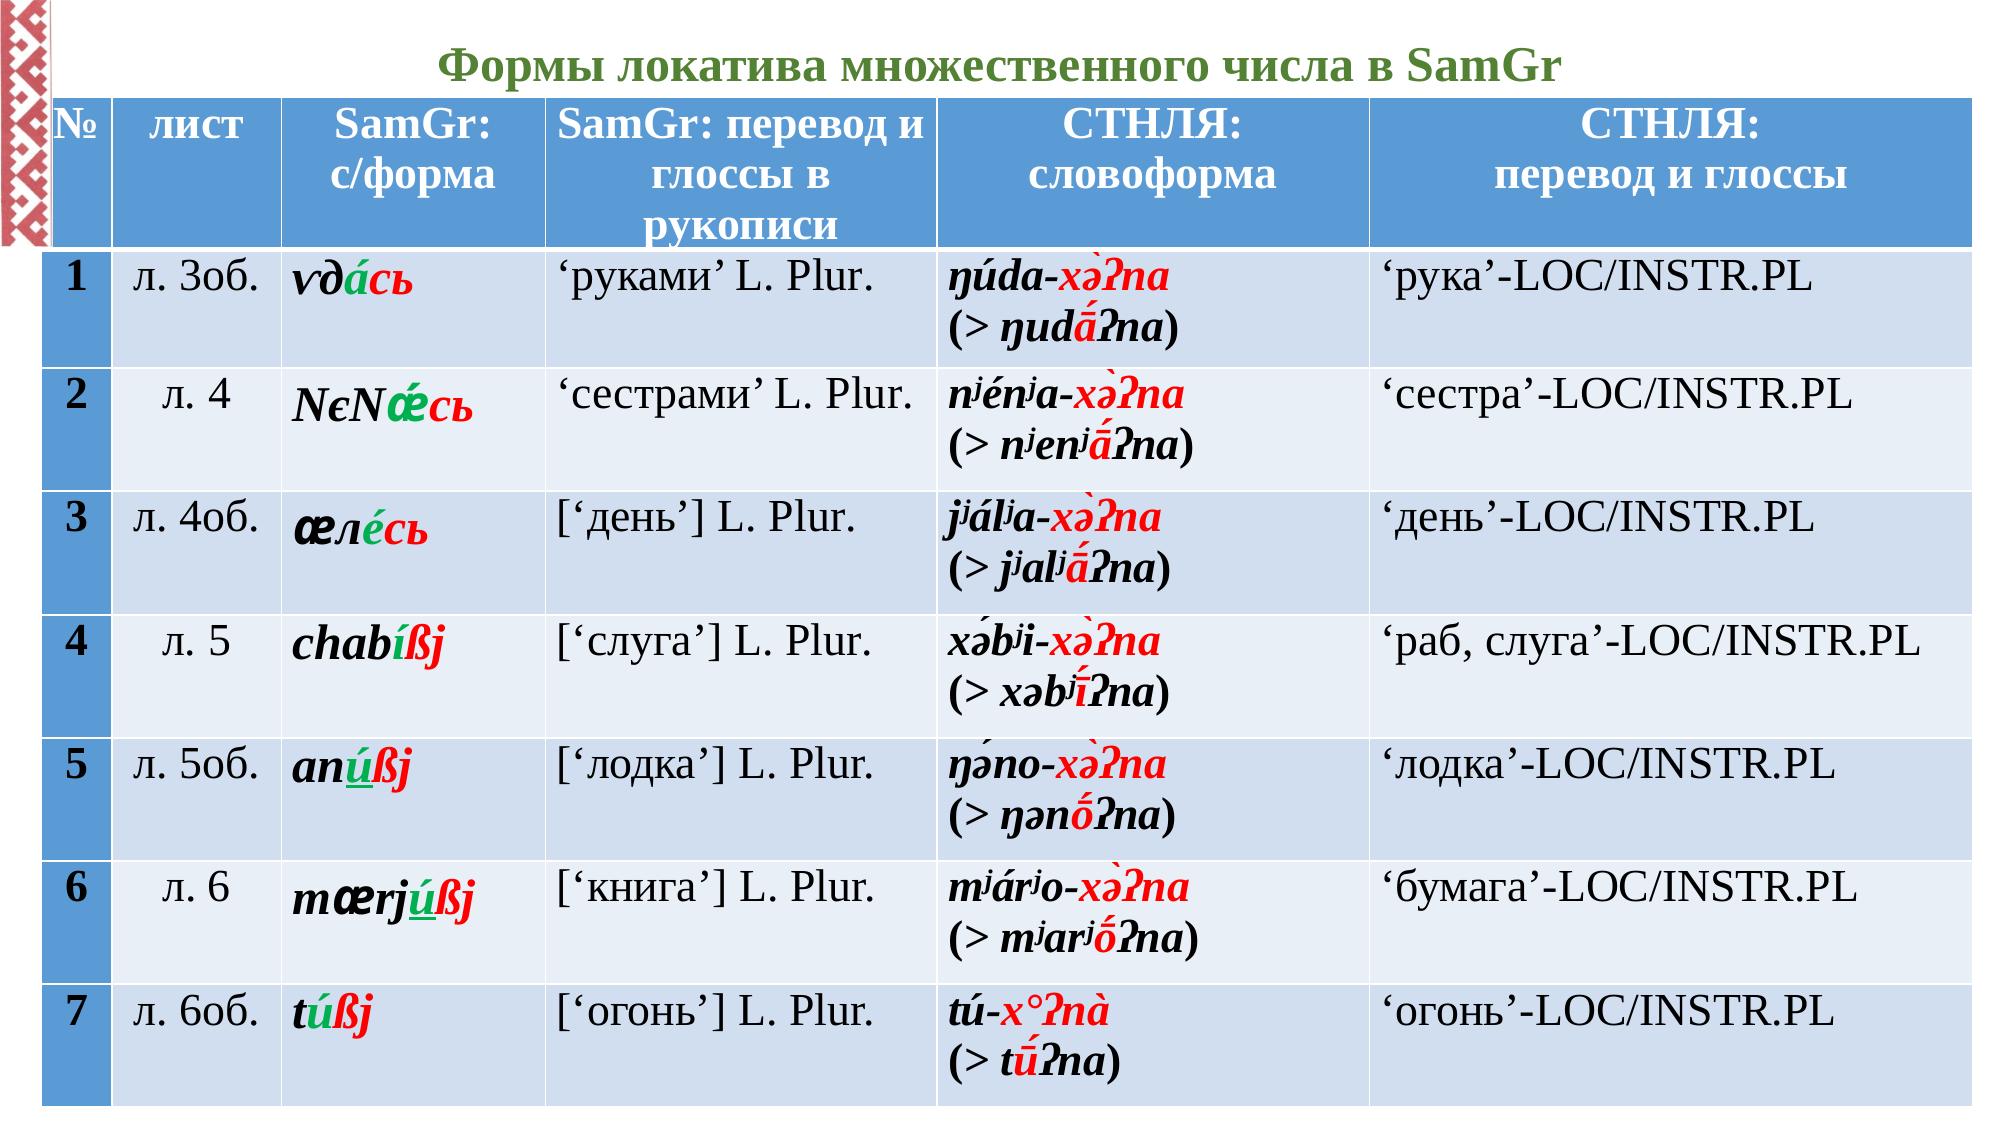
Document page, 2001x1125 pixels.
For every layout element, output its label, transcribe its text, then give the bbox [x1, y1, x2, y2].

table_cell æлéсь [282, 492, 545, 614]
table_cell anúßj [282, 739, 545, 860]
table_cell ‘руками’ L. Plur. [546, 252, 936, 367]
table_header № [53, 150, 111, 247]
table_cell [‘книга’] L. Plur. [546, 862, 936, 983]
table_cell jʲálʲa-xə̀ʔna (> jʲalʲā́ʔna) [938, 492, 1369, 614]
table_cell nʲénʲa-xə̀ʔna (> nʲenʲā́ʔna) [938, 369, 1369, 490]
table_cell ‘раб, слуга’-LOC/INSTR.PL [1370, 616, 1972, 737]
table_cell mʲárʲo-xə̀ʔna (> mʲarʲṓʔna) [938, 862, 1369, 983]
table_header СТНЛЯ: перевод и глоссы [1370, 98, 1972, 247]
table_cell 1 [42, 252, 111, 367]
table_cell [‘огонь’] L. Plur. [546, 985, 936, 1106]
table_cell 2 [42, 369, 111, 490]
table_cell xə́bʲi-xə̀ʔna (> xəbʲī́ʔna) [938, 616, 1369, 737]
table_cell л. 5об. [113, 739, 281, 860]
table_header лист [113, 98, 281, 247]
table_cell 3 [42, 492, 111, 614]
table_cell л. 6 [113, 862, 281, 983]
table_cell л. 6об. [113, 985, 281, 1106]
table_cell ‘день’-LOC/INSTR.PL [1370, 492, 1972, 614]
table_cell 5 [42, 739, 111, 860]
table_cell [‘лодка’] L. Plur. [546, 739, 936, 860]
table_cell mærjúßj [282, 862, 545, 983]
table_cell л. 3об. [113, 252, 281, 367]
table_cell 4 [42, 616, 111, 737]
table_cell ‘лодка’-LOC/INSTR.PL [1370, 739, 1972, 860]
table_cell [‘слуга’] L. Plur. [546, 616, 936, 737]
table_cell túßj [282, 985, 545, 1106]
table_cell ѵдáсь [282, 252, 545, 367]
table_cell 7 [42, 985, 111, 1106]
table_cell tú-x°ʔnà (> tū́ʔna) [938, 985, 1369, 1106]
table_header SamGr: перевод и глоссы в рукописи [546, 98, 936, 247]
table_cell chabíßj [282, 616, 545, 737]
table_header СТНЛЯ: cловоформа [938, 98, 1369, 247]
table_cell ‘бумага’-LOC/INSTR.PL [1370, 862, 1972, 983]
table_cell [‘день’] L. Plur. [546, 492, 936, 614]
table_cell ŋúda-xə̀ʔna (> ŋudā́ʔna) [938, 252, 1369, 367]
table_cell л. 4 [113, 369, 281, 490]
picture [0, 0, 150, 246]
table_cell NєNǽсь [282, 369, 545, 490]
table_cell ‘огонь’-LOC/INSTR.PL [1370, 985, 1972, 1106]
table_cell ‘сестрами’ L. Plur. [546, 369, 936, 490]
title Формы локатива множественного числа в SamGr [137, 32, 1863, 98]
table_cell 6 [42, 862, 111, 983]
table_cell л. 5 [113, 616, 281, 737]
table_cell ŋə́no-xə̀ʔna (> ŋənṓʔna) [938, 739, 1369, 860]
table_cell ‘рука’-LOC/INSTR.PL [1370, 252, 1972, 367]
table_cell л. 4об. [113, 492, 281, 614]
table_cell ‘сестра’-LOC/INSTR.PL [1370, 369, 1972, 490]
table_header SamGr: c/форма [282, 98, 545, 247]
